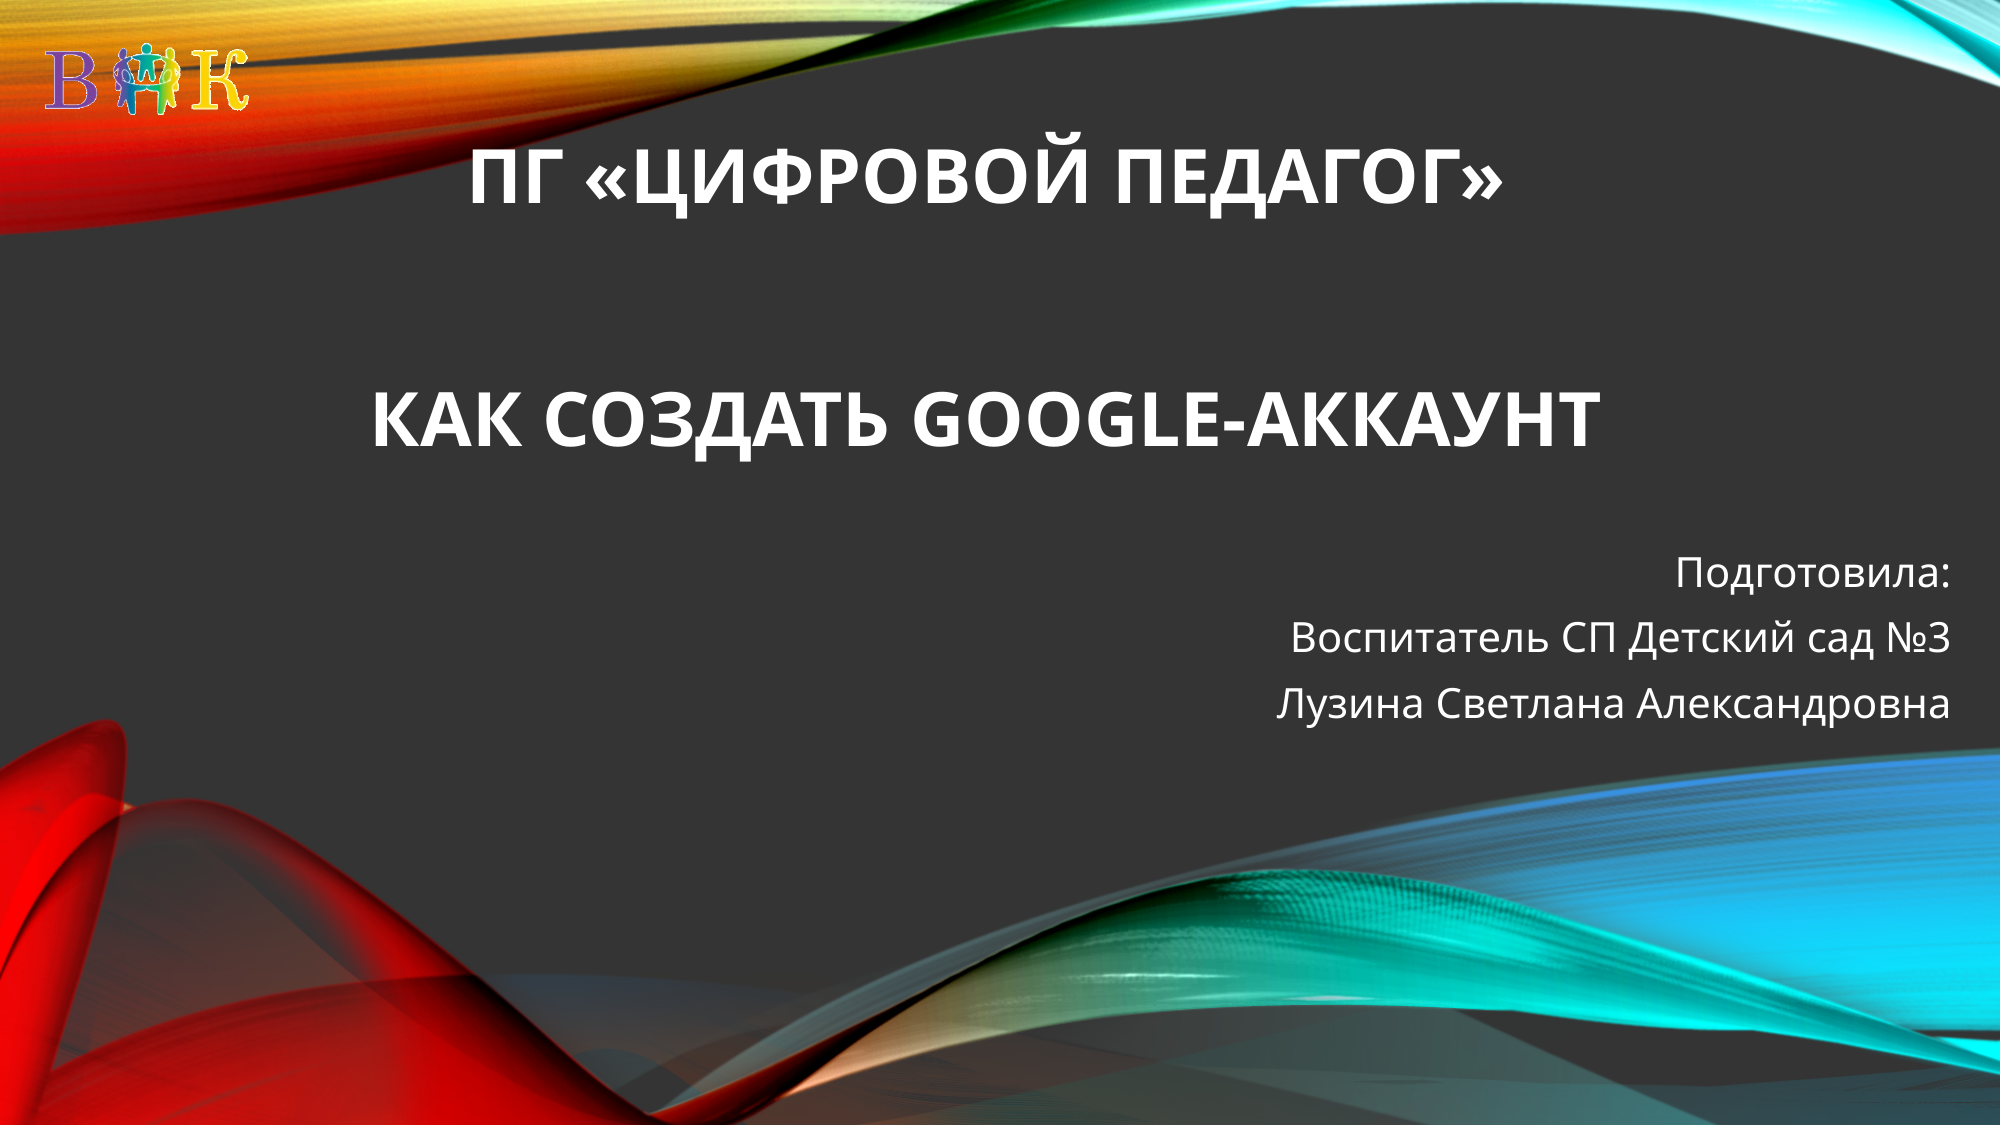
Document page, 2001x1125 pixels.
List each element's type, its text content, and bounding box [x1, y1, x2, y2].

subtitle Подготовила: Воспитатель СП Детский сад №3 Лузина Светлана Александровна [477, 543, 1967, 748]
picture [0, 0, 2000, 237]
picture [0, 717, 2000, 1125]
title ПГ «Цифровой педагог» Как создать Google-аккаунт [211, 46, 1762, 475]
